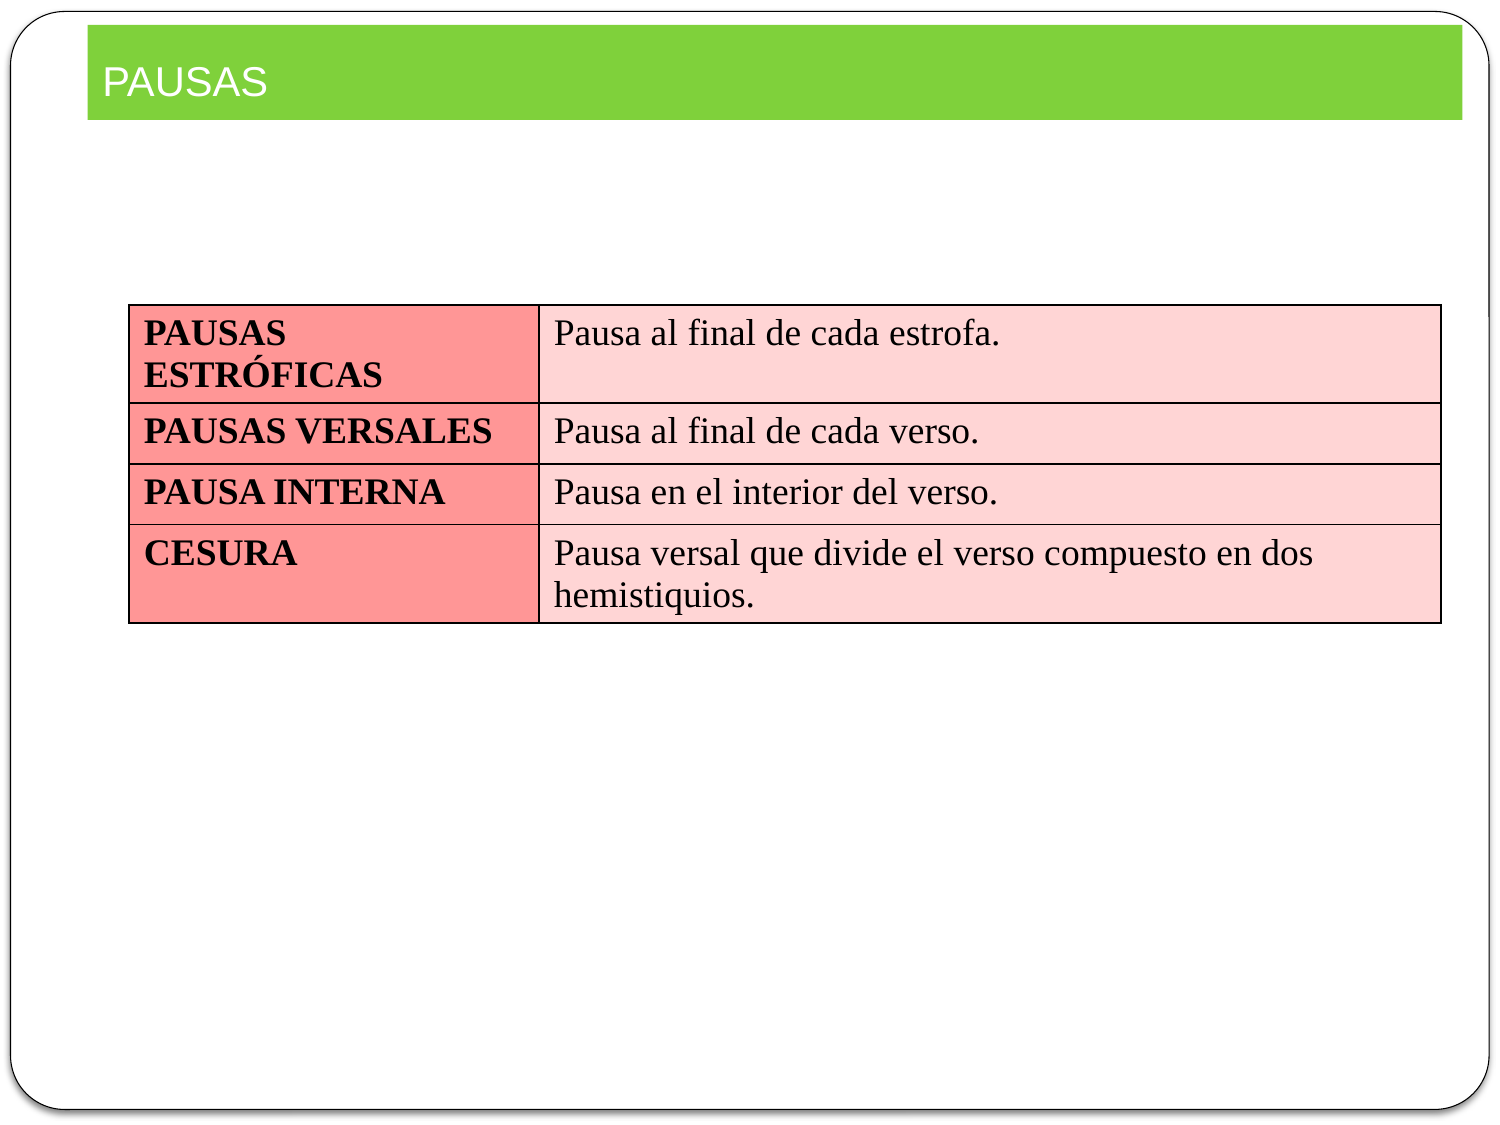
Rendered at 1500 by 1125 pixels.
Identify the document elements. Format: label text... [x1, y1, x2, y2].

text_box PAUSAS [87, 24, 1463, 120]
table_cell Pausa en el interior del verso. [540, 465, 1440, 524]
table_cell CESURA [130, 525, 538, 622]
table_cell PAUSA INTERNA [130, 465, 538, 524]
table_cell PAUSAS VERSALES [130, 404, 538, 463]
table_header PAUSAS ESTRÓFICAS [130, 306, 538, 402]
table_cell Pausa versal que divide el verso compuesto en dos hemistiquios. [540, 525, 1440, 622]
table_header Pausa al final de cada estrofa. [540, 306, 1440, 402]
table_cell Pausa al final de cada verso. [540, 404, 1440, 463]
